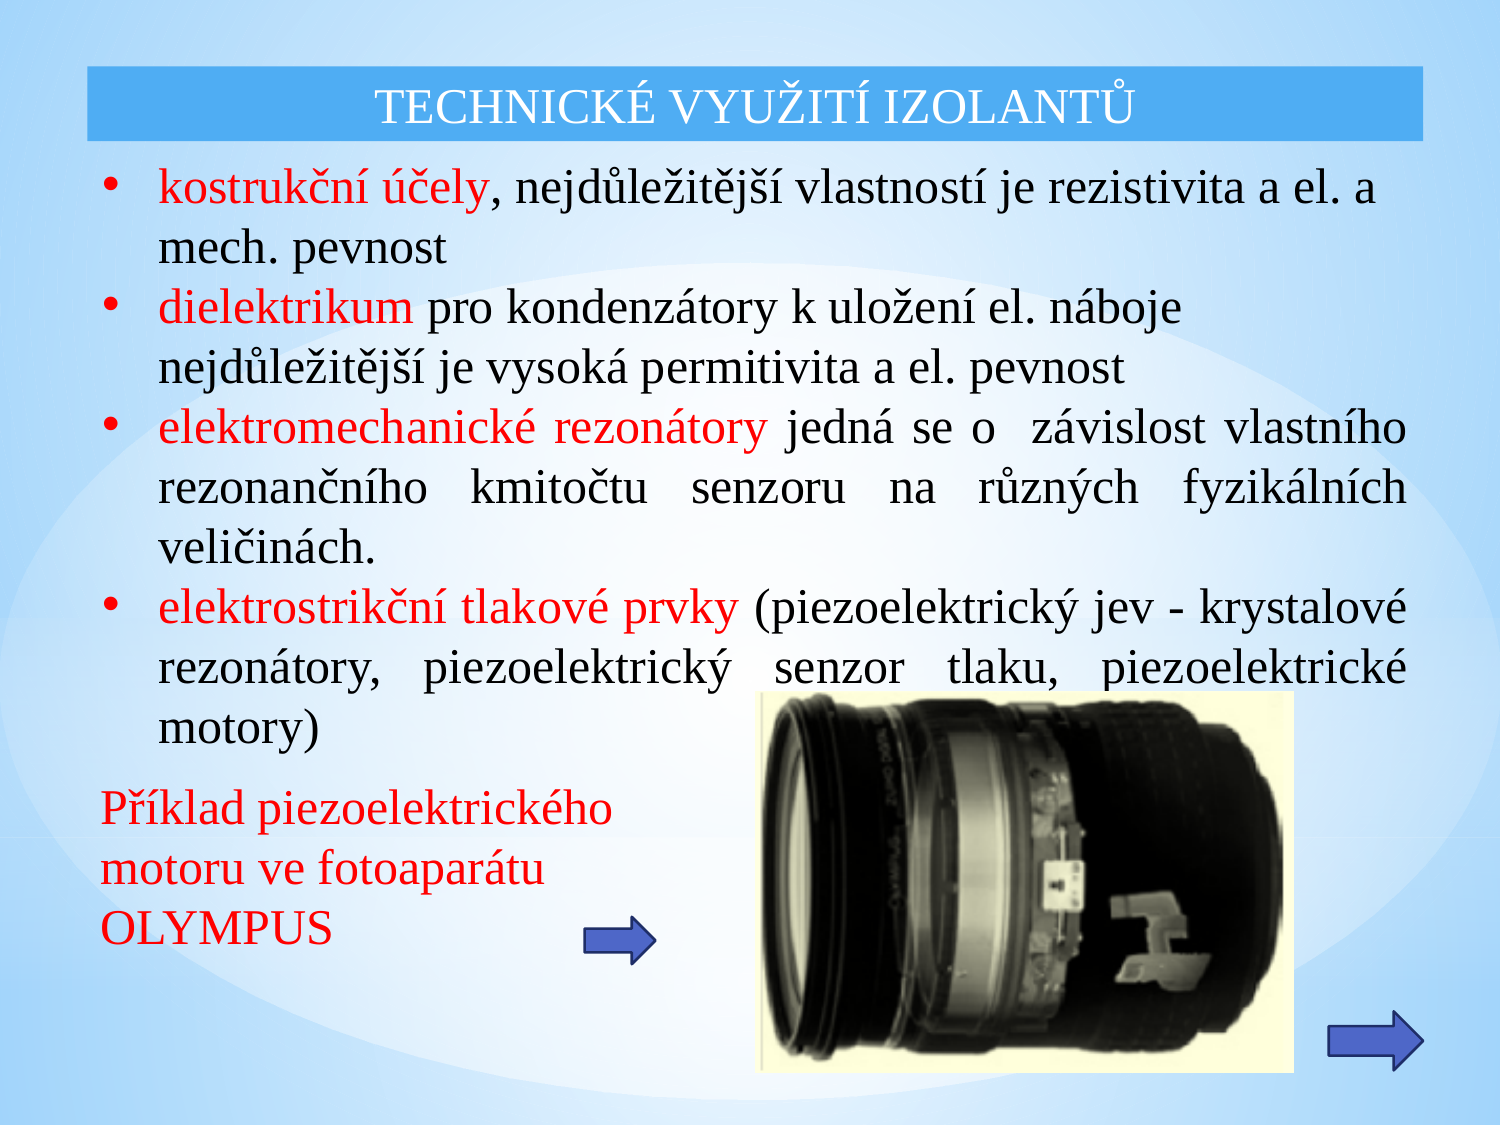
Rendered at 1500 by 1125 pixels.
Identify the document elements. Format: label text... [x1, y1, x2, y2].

text_box TECHNICKÉ VYUŽITÍ IZOLANTŮ [87, 66, 1424, 142]
picture [755, 690, 1294, 1073]
text_box [583, 915, 657, 966]
text_box Příklad piezoelektrického motoru ve fotoaparátu OLYMPUS [86, 767, 643, 963]
text_box [1327, 1010, 1425, 1072]
text_box kostrukční účely, nejdůležitější vlastností je rezistivita a el. a mech. pevnost dielektrikum pro kondenzátory k uložení el. náboje nejdůležitější je vysoká permitivita a el. pevnost elektromechanické rezonátory jedná se o závislost vlastního rezonančního kmitočtu senzoru na různých fyzikálních veličinách. elektrostrikční tlakové prvky (piezoelektrický jev - krystalové rezonátory, piezoelektrický senzor tlaku, piezoelektrické motory) [87, 146, 1424, 761]
